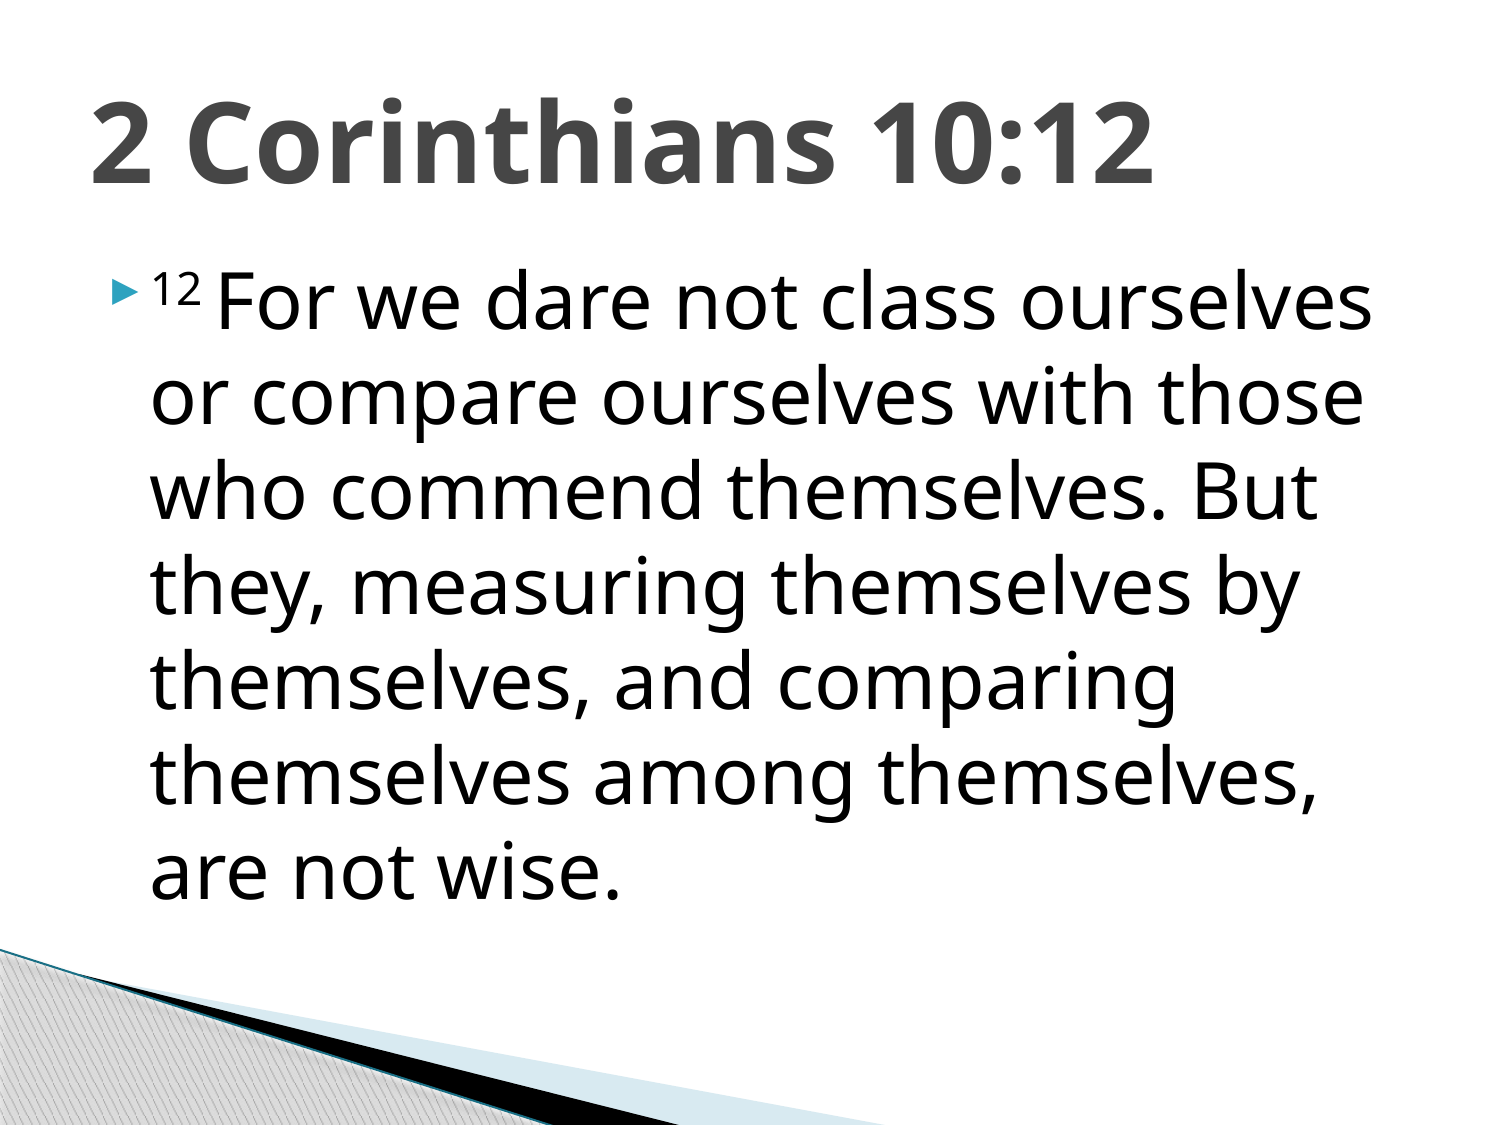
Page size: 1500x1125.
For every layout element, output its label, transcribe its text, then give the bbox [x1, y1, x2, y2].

title 2 Corinthians 10:12 [75, 45, 1425, 233]
list 12 For we dare not class ourselves or compare ourselves with those who commend themselves. But they, measuring themselves by themselves, and comparing themselves among themselves, are not wise. [75, 243, 1425, 986]
